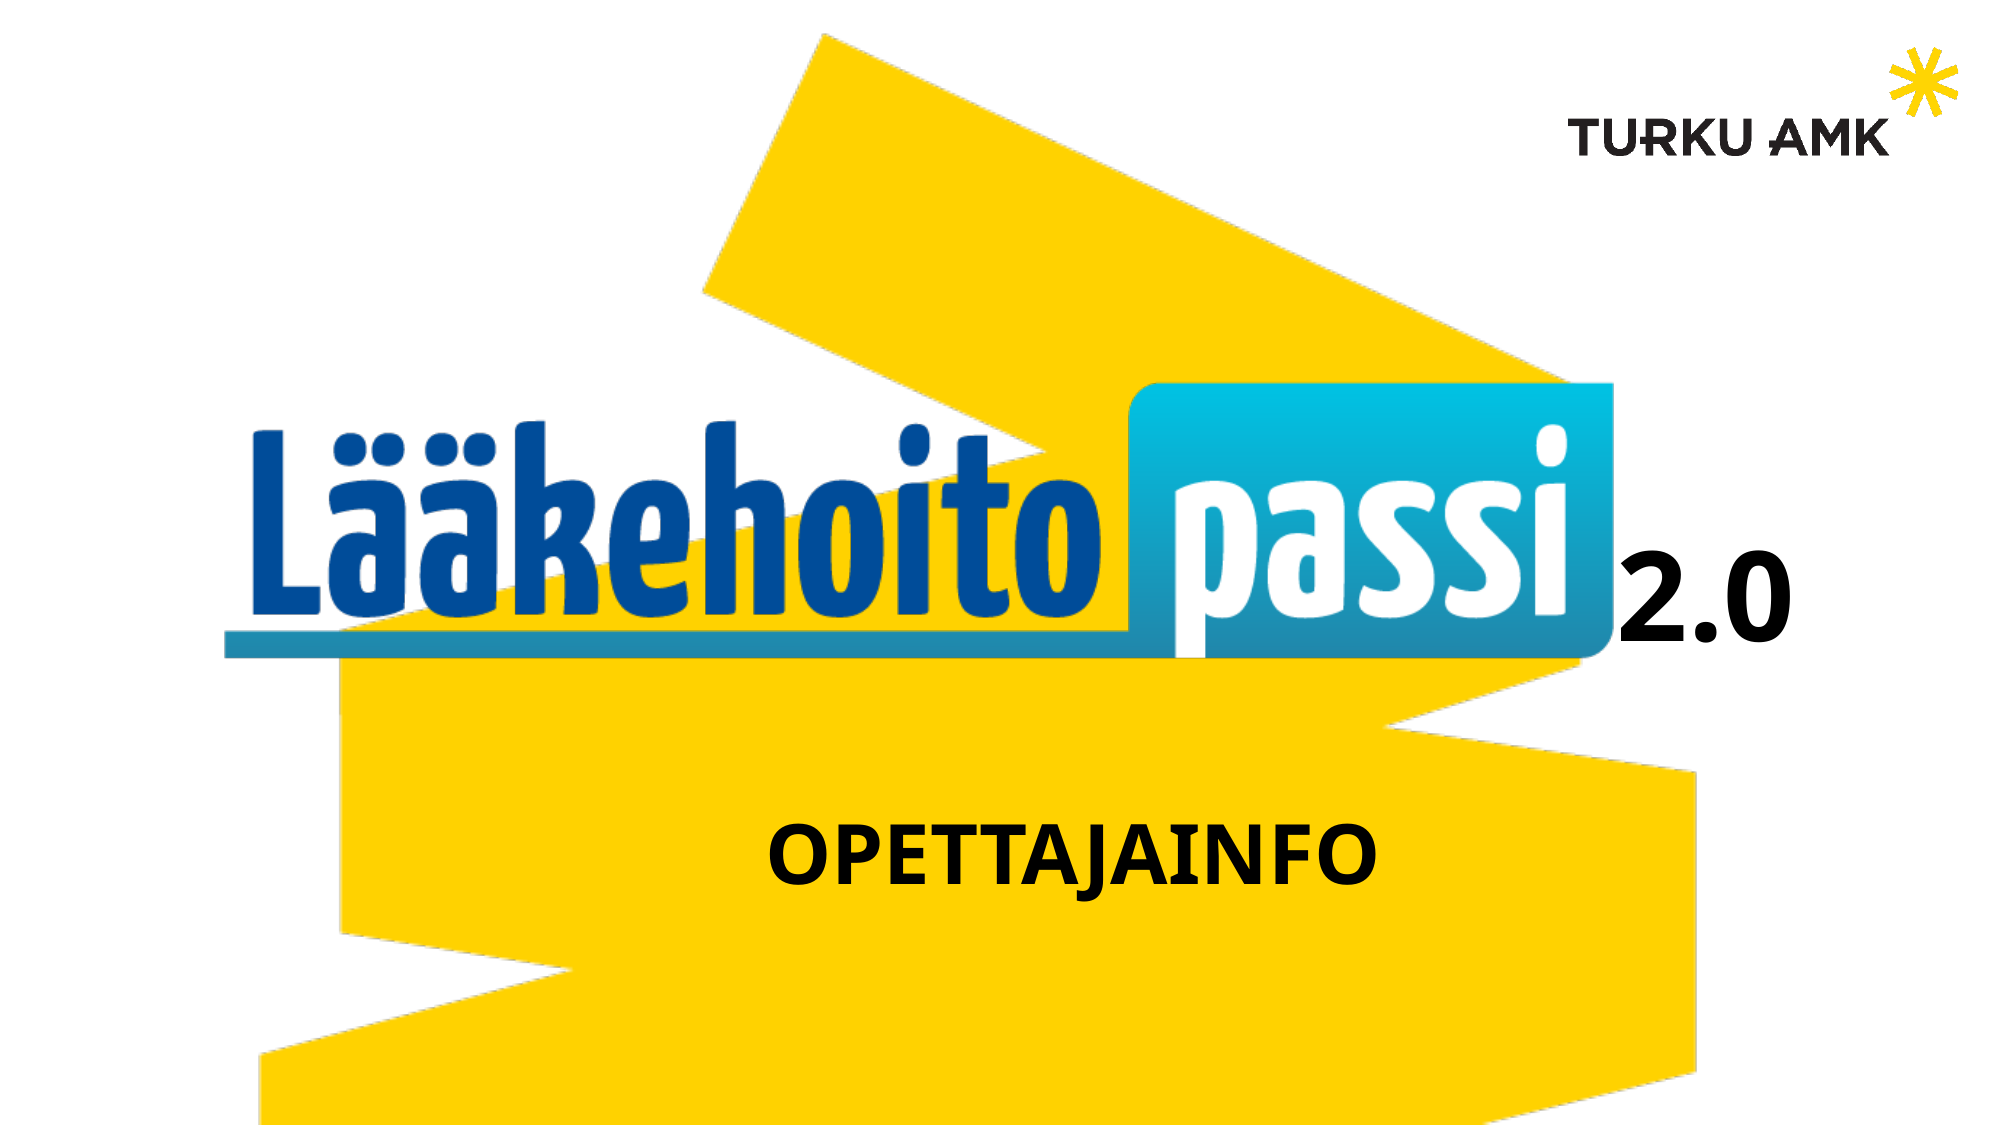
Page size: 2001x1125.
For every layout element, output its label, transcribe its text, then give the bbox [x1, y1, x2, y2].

picture [0, 0, 1959, 1125]
list OPETTAJAINFO [577, 801, 1569, 930]
text_box 2.0 [1627, 508, 2000, 674]
